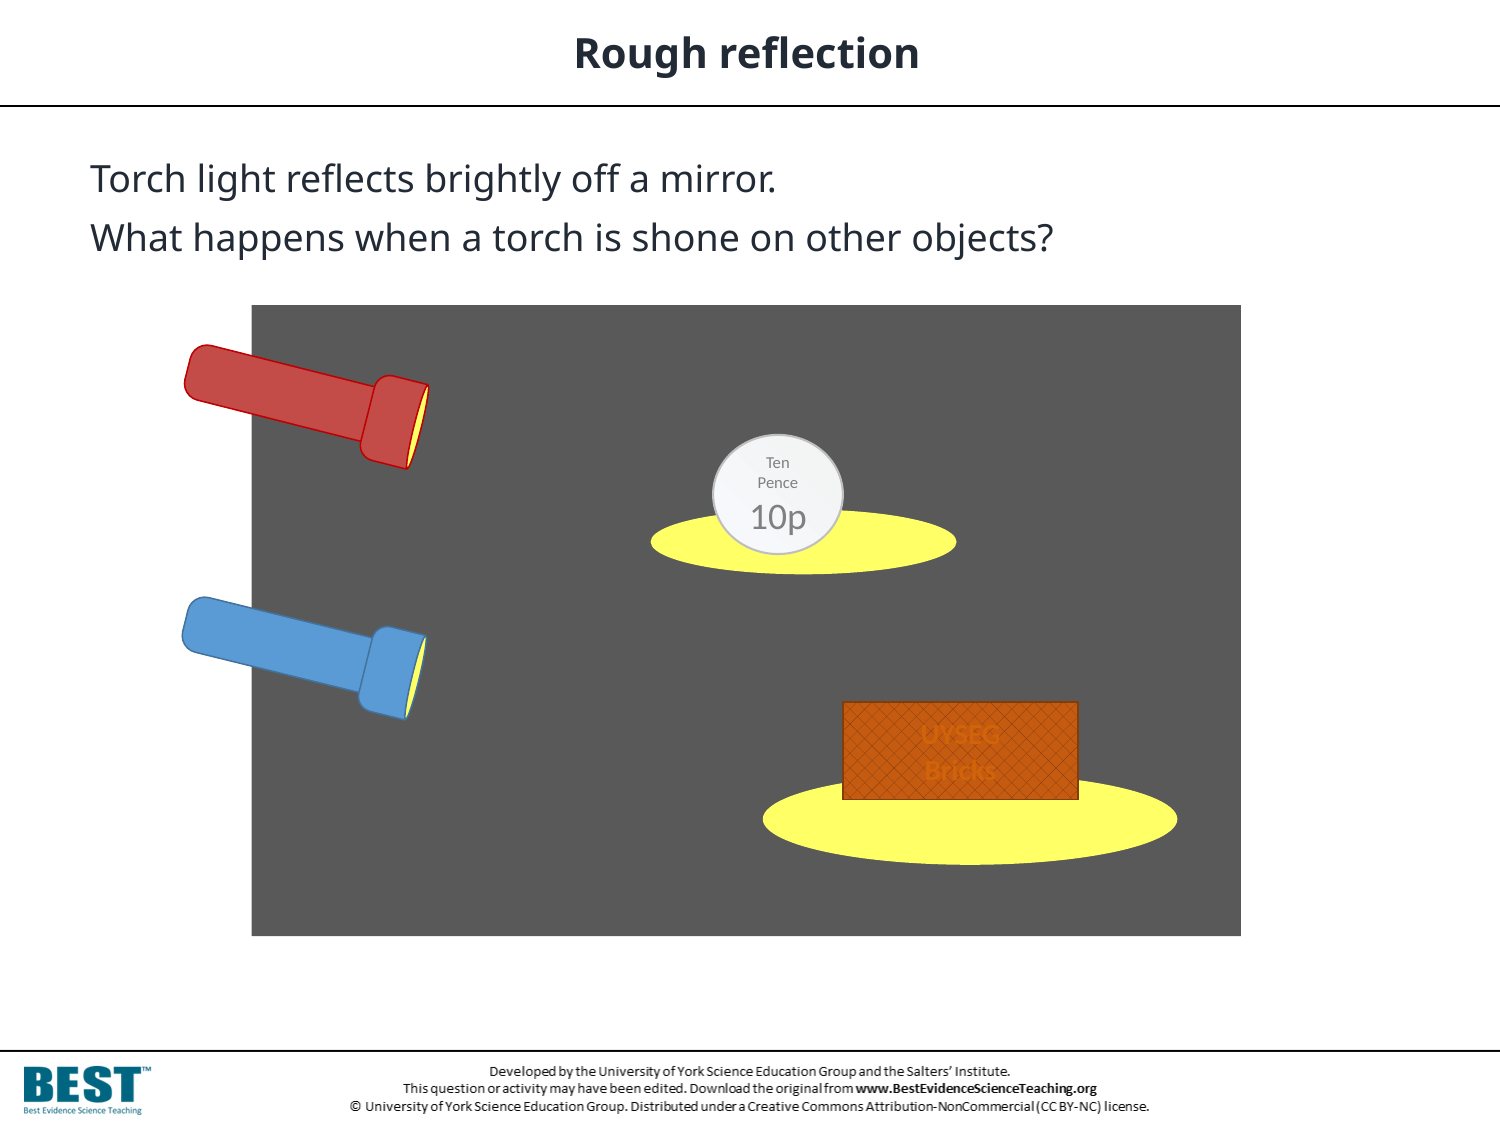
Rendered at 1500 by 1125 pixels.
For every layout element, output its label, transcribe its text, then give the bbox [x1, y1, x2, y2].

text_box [180, 305, 1241, 937]
picture [0, 105, 1500, 1125]
text_box Rough reflection [23, 4, 1471, 99]
